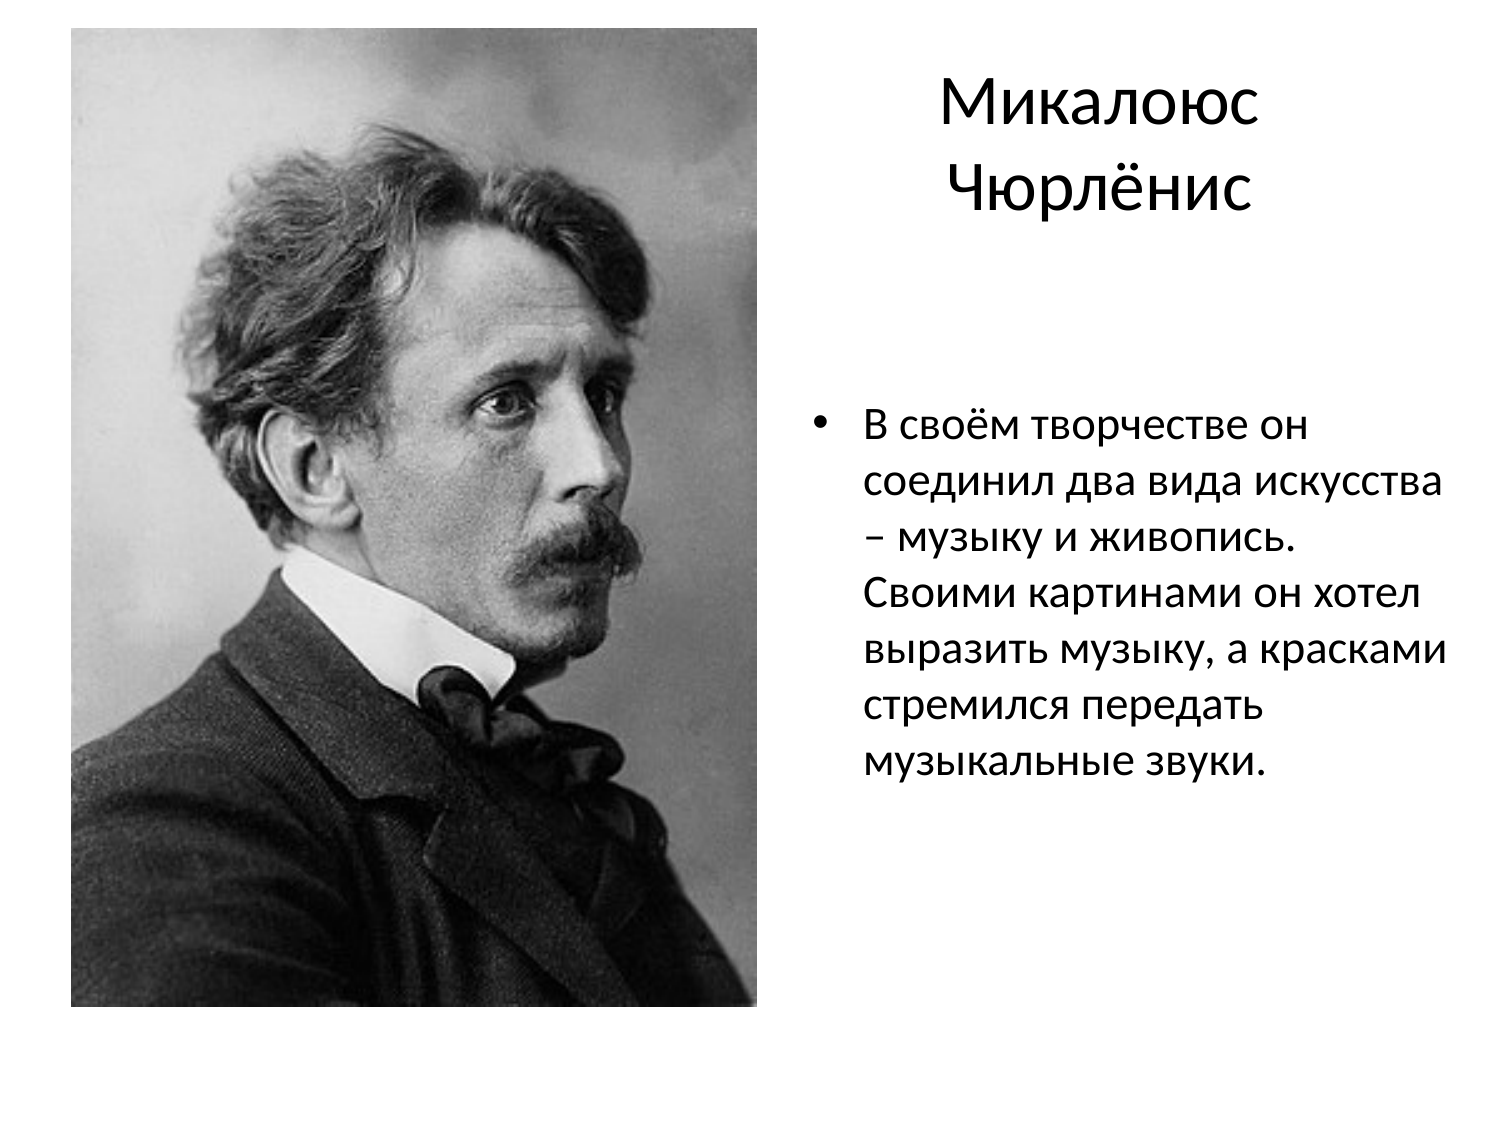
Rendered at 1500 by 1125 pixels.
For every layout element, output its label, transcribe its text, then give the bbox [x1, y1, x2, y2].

title Микалоюс Чюрлёнис [773, 45, 1425, 233]
picture [71, 28, 757, 1007]
list В своём творчестве он соединил два вида искусства – музыку и живопись. Своими картинами он хотел выразить музыку, а красками стремился передать музыкальные звуки. [797, 385, 1471, 852]
